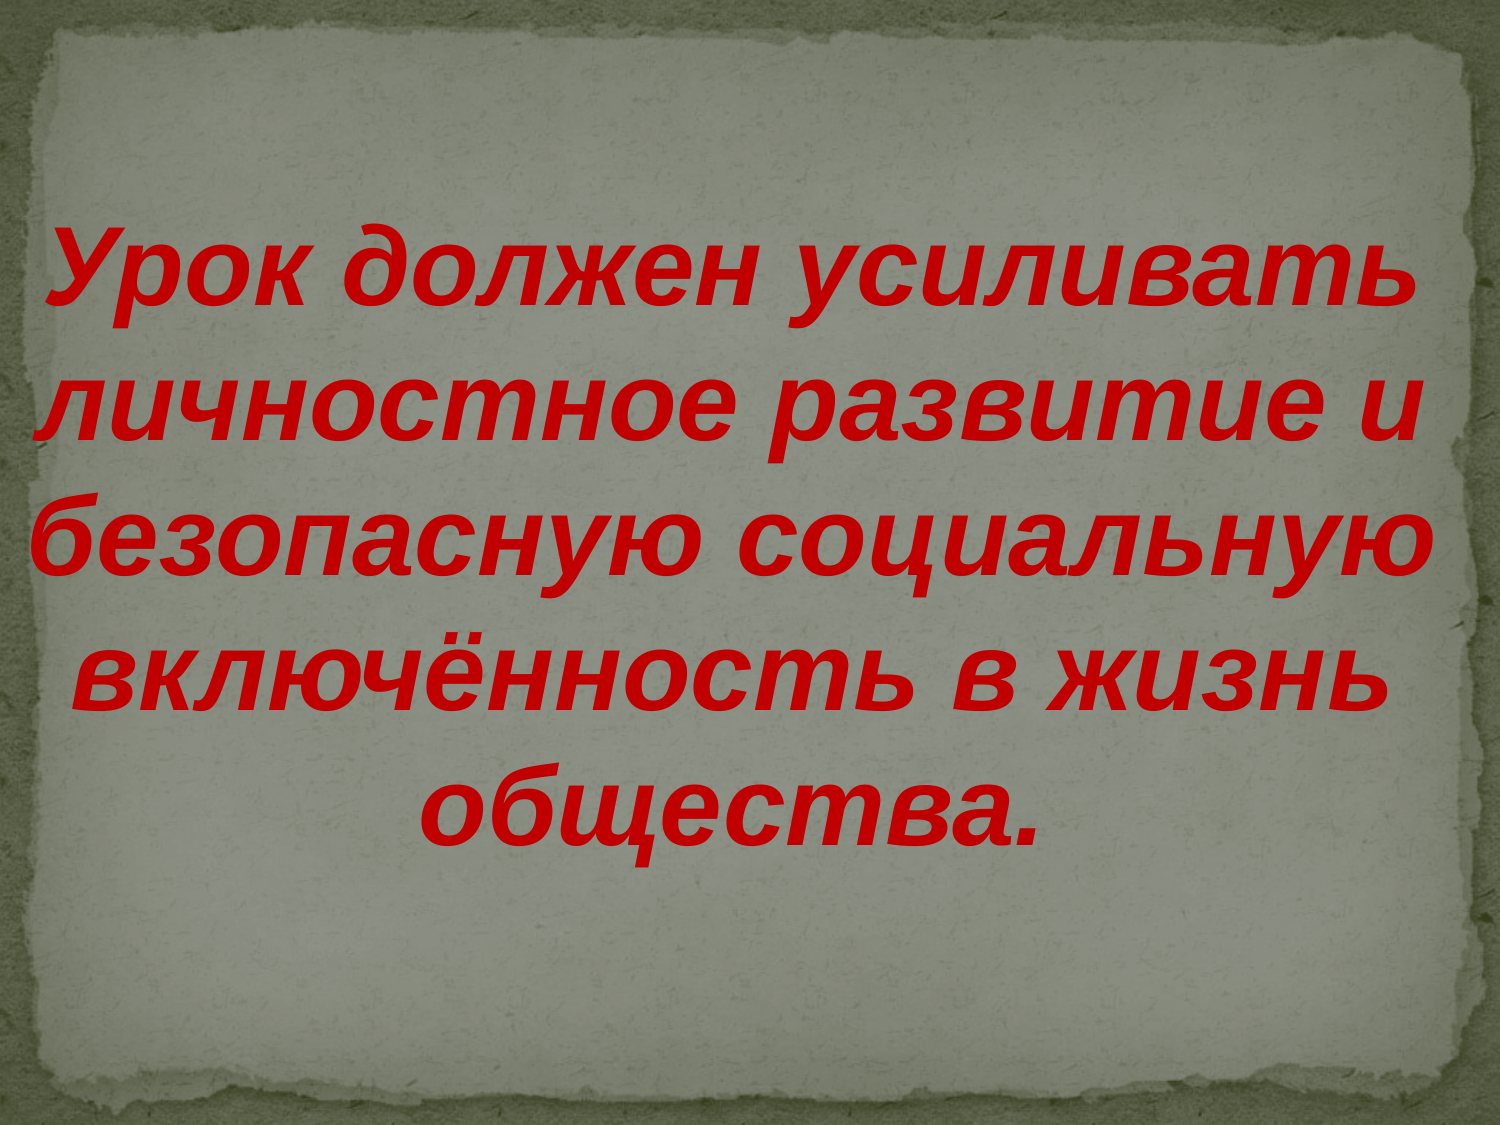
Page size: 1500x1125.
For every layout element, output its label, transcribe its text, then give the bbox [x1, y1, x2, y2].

text_box Урок должен усиливать личностное развитие и безопасную социальную включённость в жизнь общества. [0, 185, 1465, 921]
